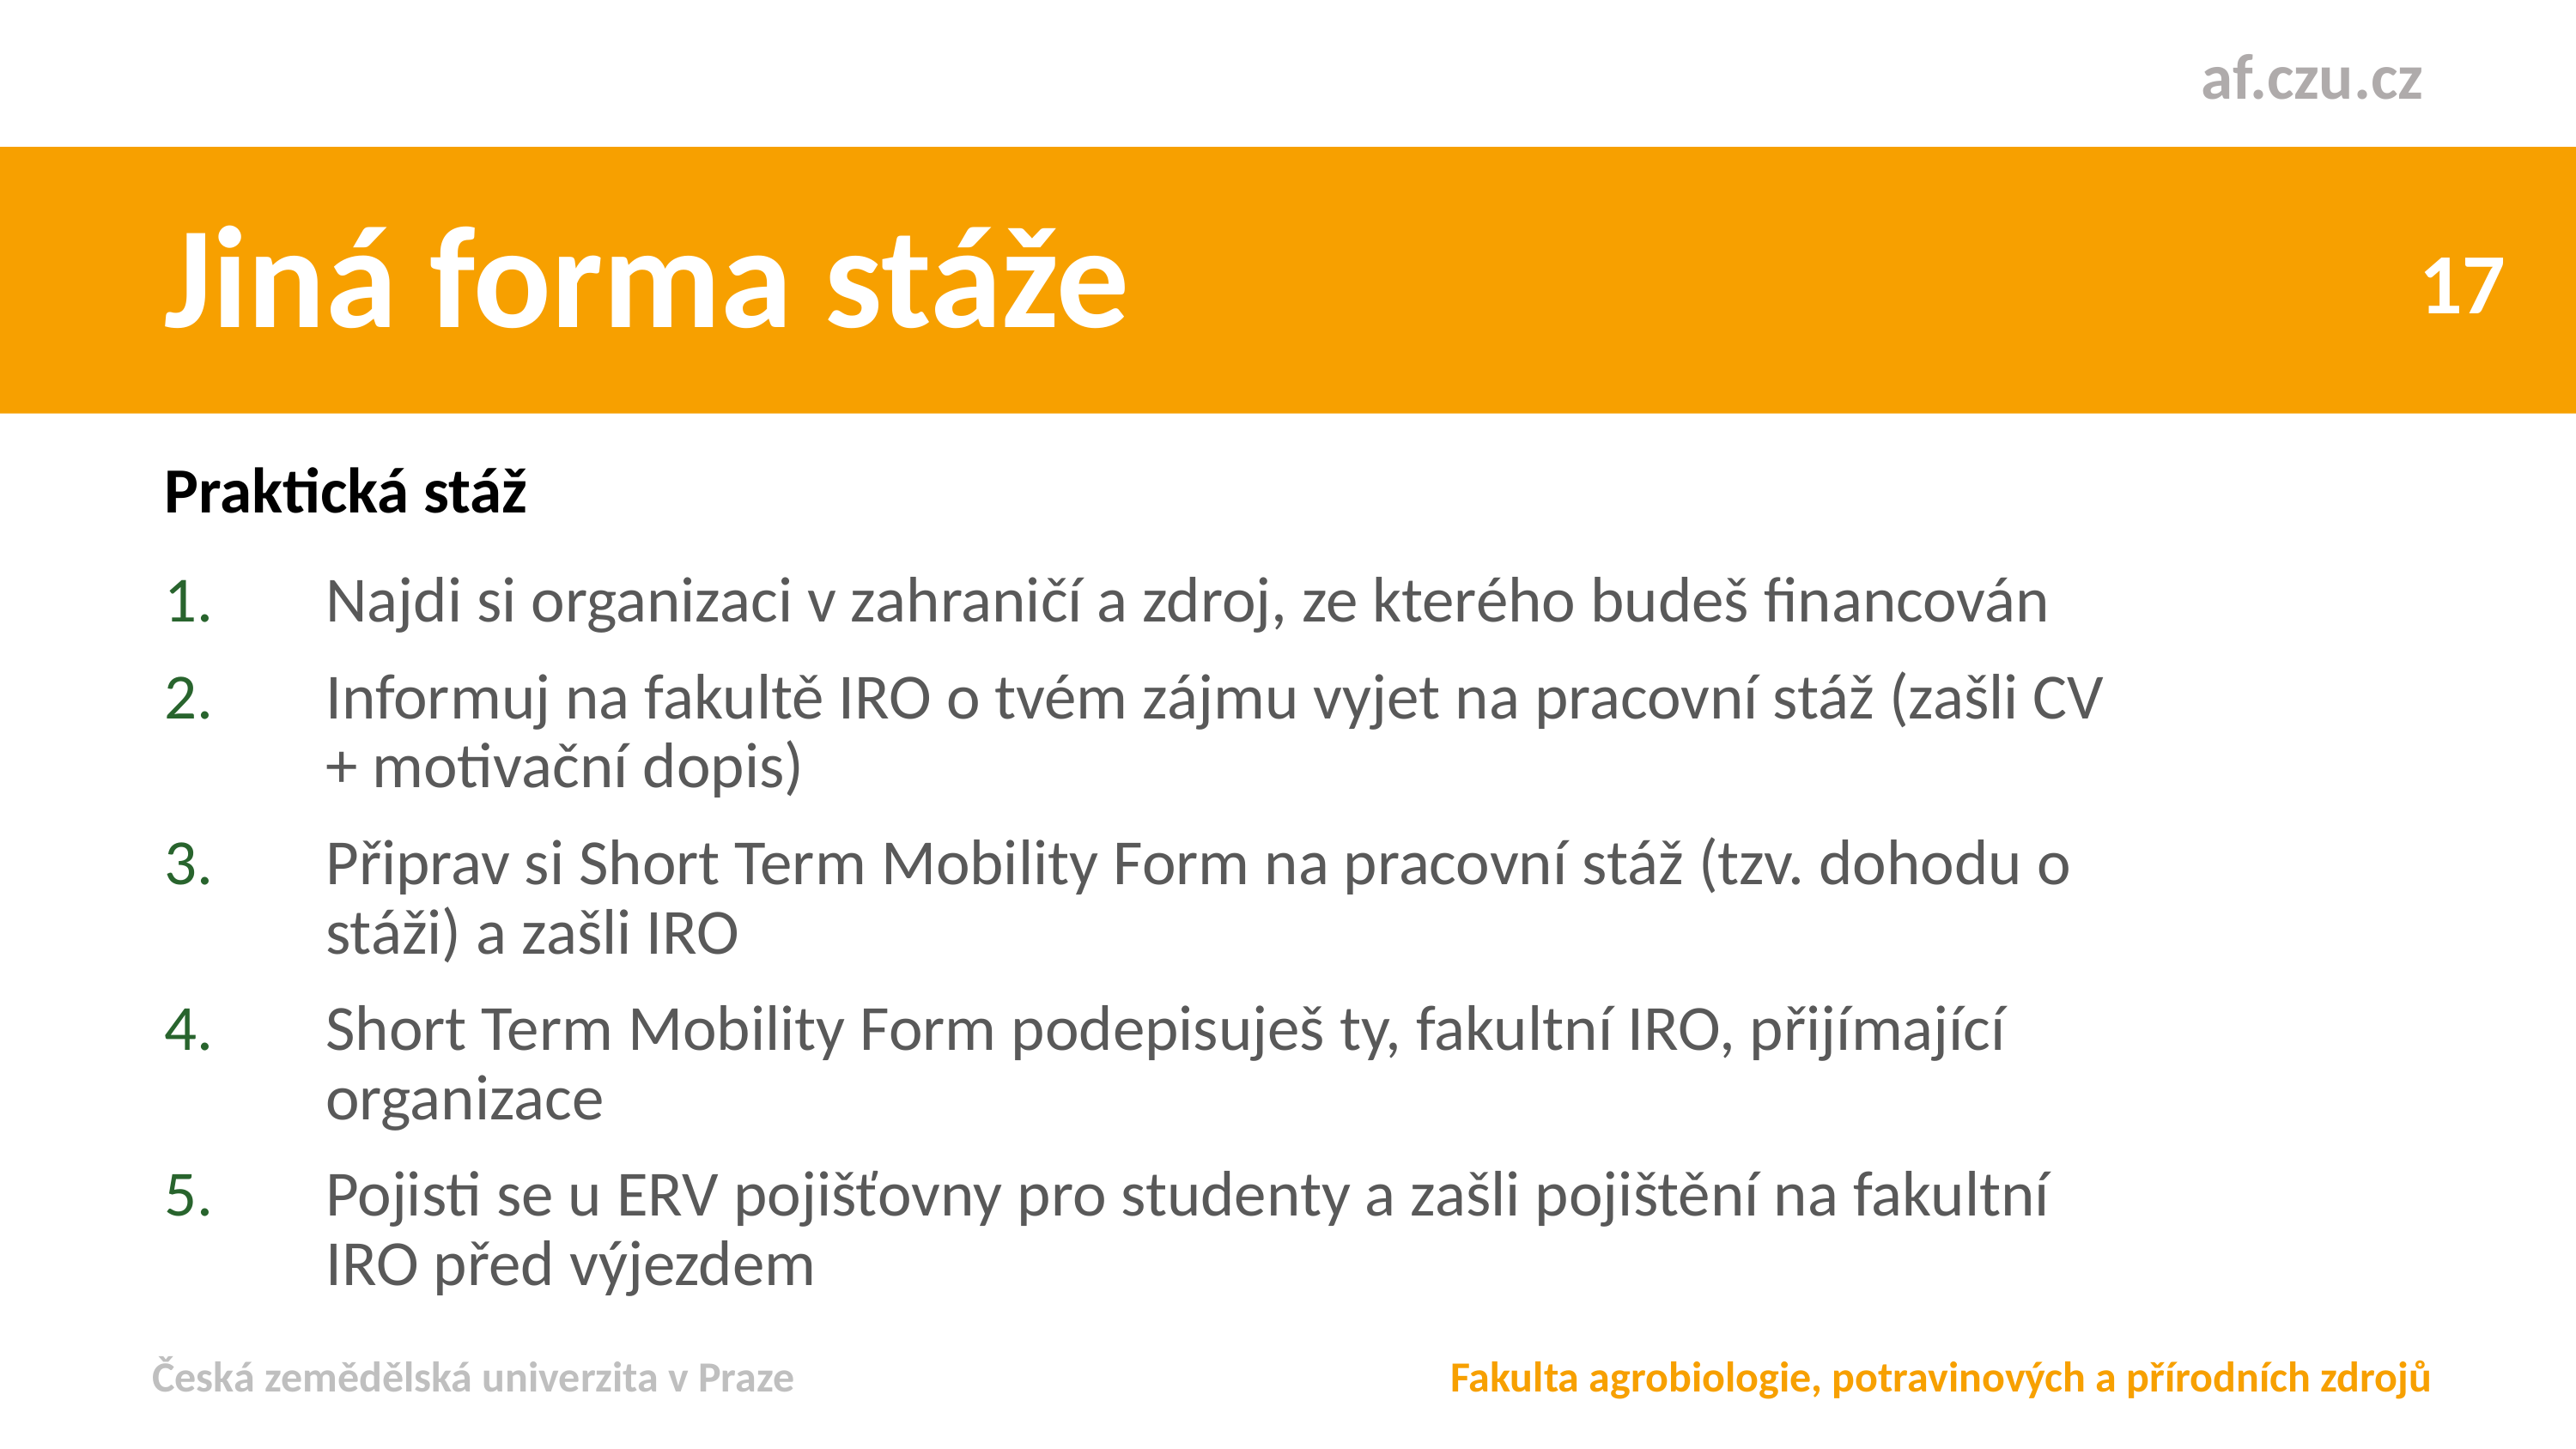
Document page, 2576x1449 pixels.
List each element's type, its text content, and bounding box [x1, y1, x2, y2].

list Jiná forma stáže [152, 147, 2031, 414]
list Praktická stáž [152, 451, 2164, 560]
list Najdi si organizaci v zahraničí a zdroj, ze kterého budeš financován Informuj na fakultě IRO o tvém zájmu vyjet na pracovní stáž (zašli CV + motivační dopis) Připrav si Short Term Mobility Form na pracovní stáž (tzv. dohodu o stáži) a zašli IRO Short Term Mobility Form podepisuješ ty, fakultní IRO, přijímající organizace Pojisti se u ERV pojišťovny pro studenty a zašli pojištění na fakultní IRO před výjezdem [152, 560, 2164, 1264]
